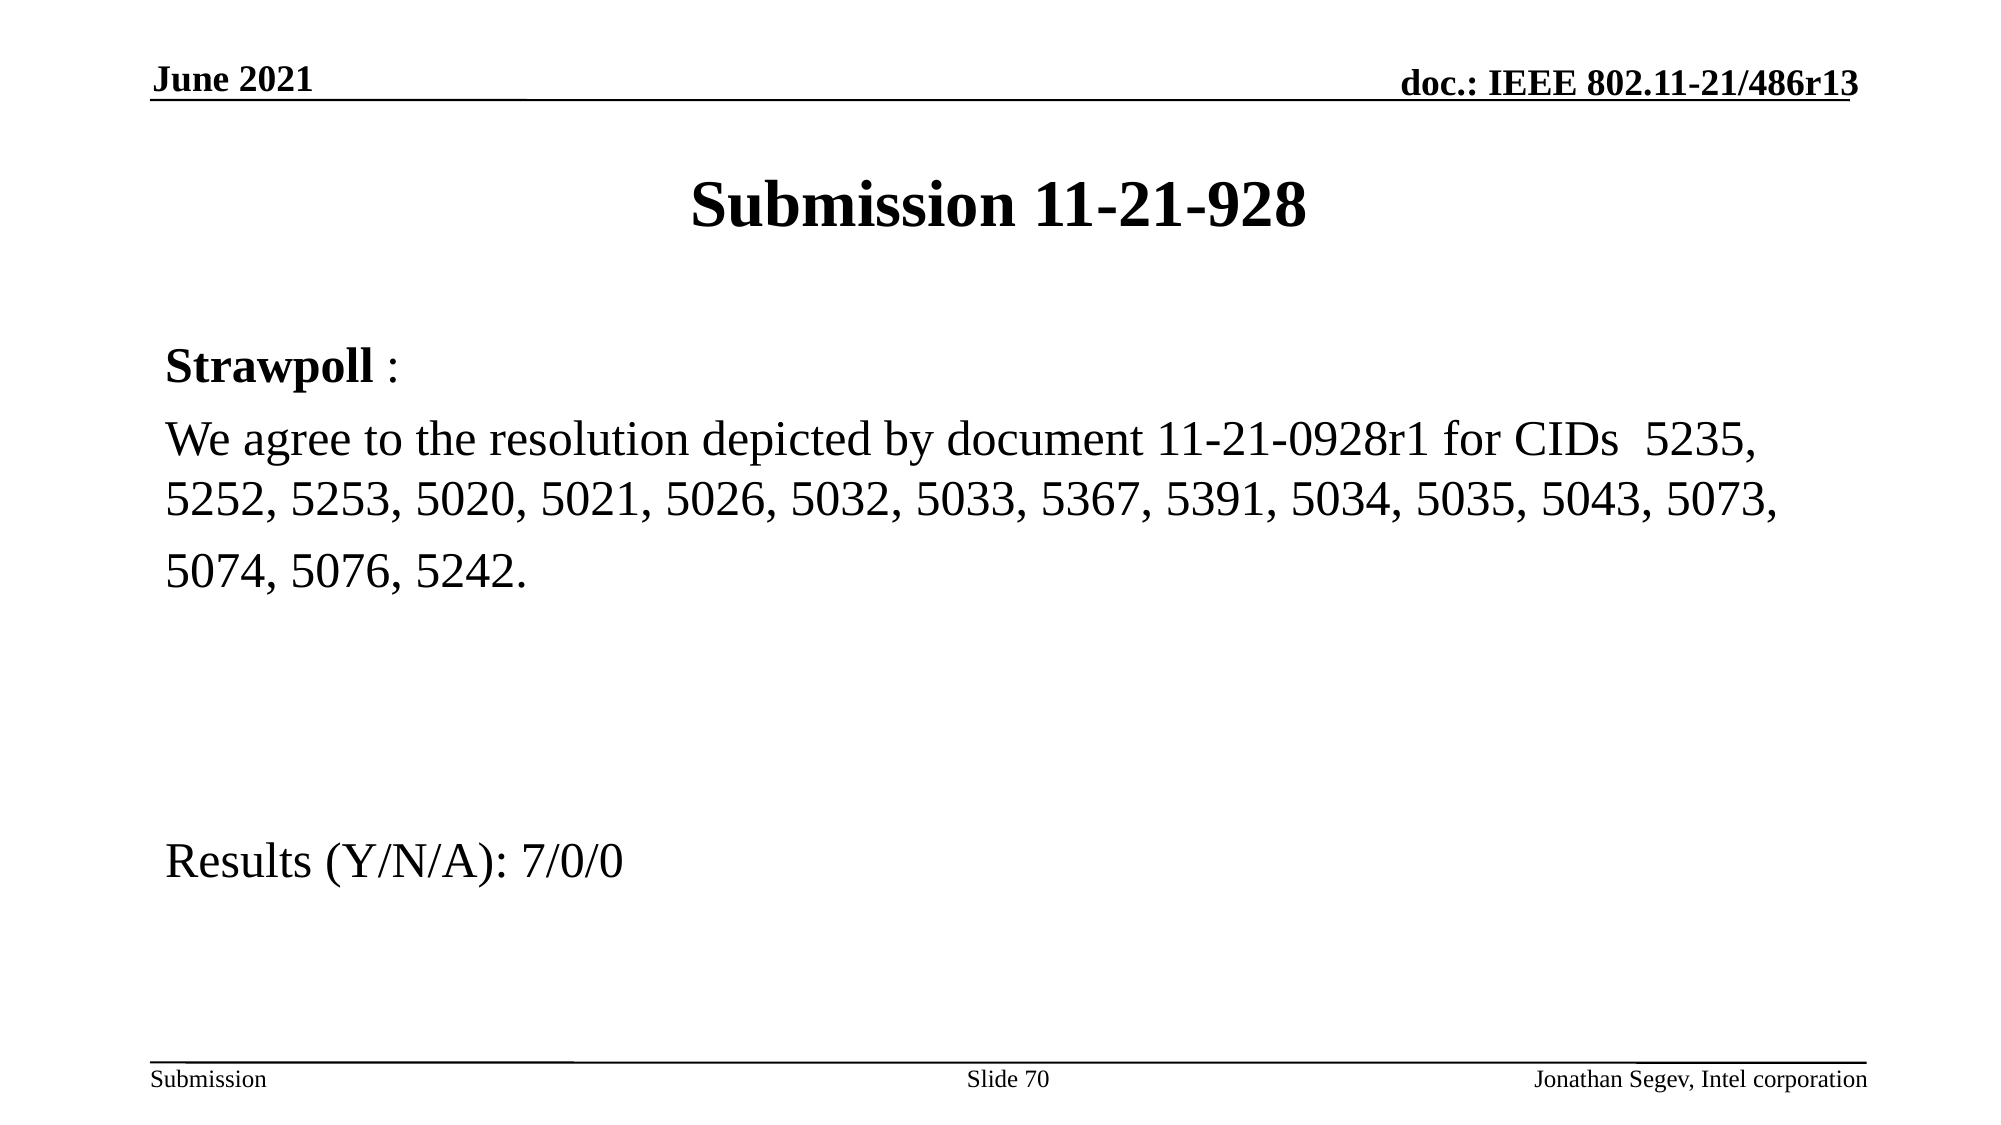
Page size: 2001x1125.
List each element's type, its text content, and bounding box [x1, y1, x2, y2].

list Strawpoll : We agree to the resolution depicted by document 11-21-0928r1 for CIDs 5235, 5252, 5253, 5020, 5021, 5026, 5032, 5033, 5367, 5391, 5034, 5035, 5043, 5073, 5074, 5076, 5242. Results (Y/N/A): 7/0/0 [149, 324, 1850, 1000]
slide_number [152, 54, 563, 100]
footer Jonathan Segev, Intel corporation [1171, 1061, 1869, 1093]
slide_number Slide 70 [950, 1061, 1067, 1123]
title Submission 11-21-928 [149, 112, 1850, 288]
